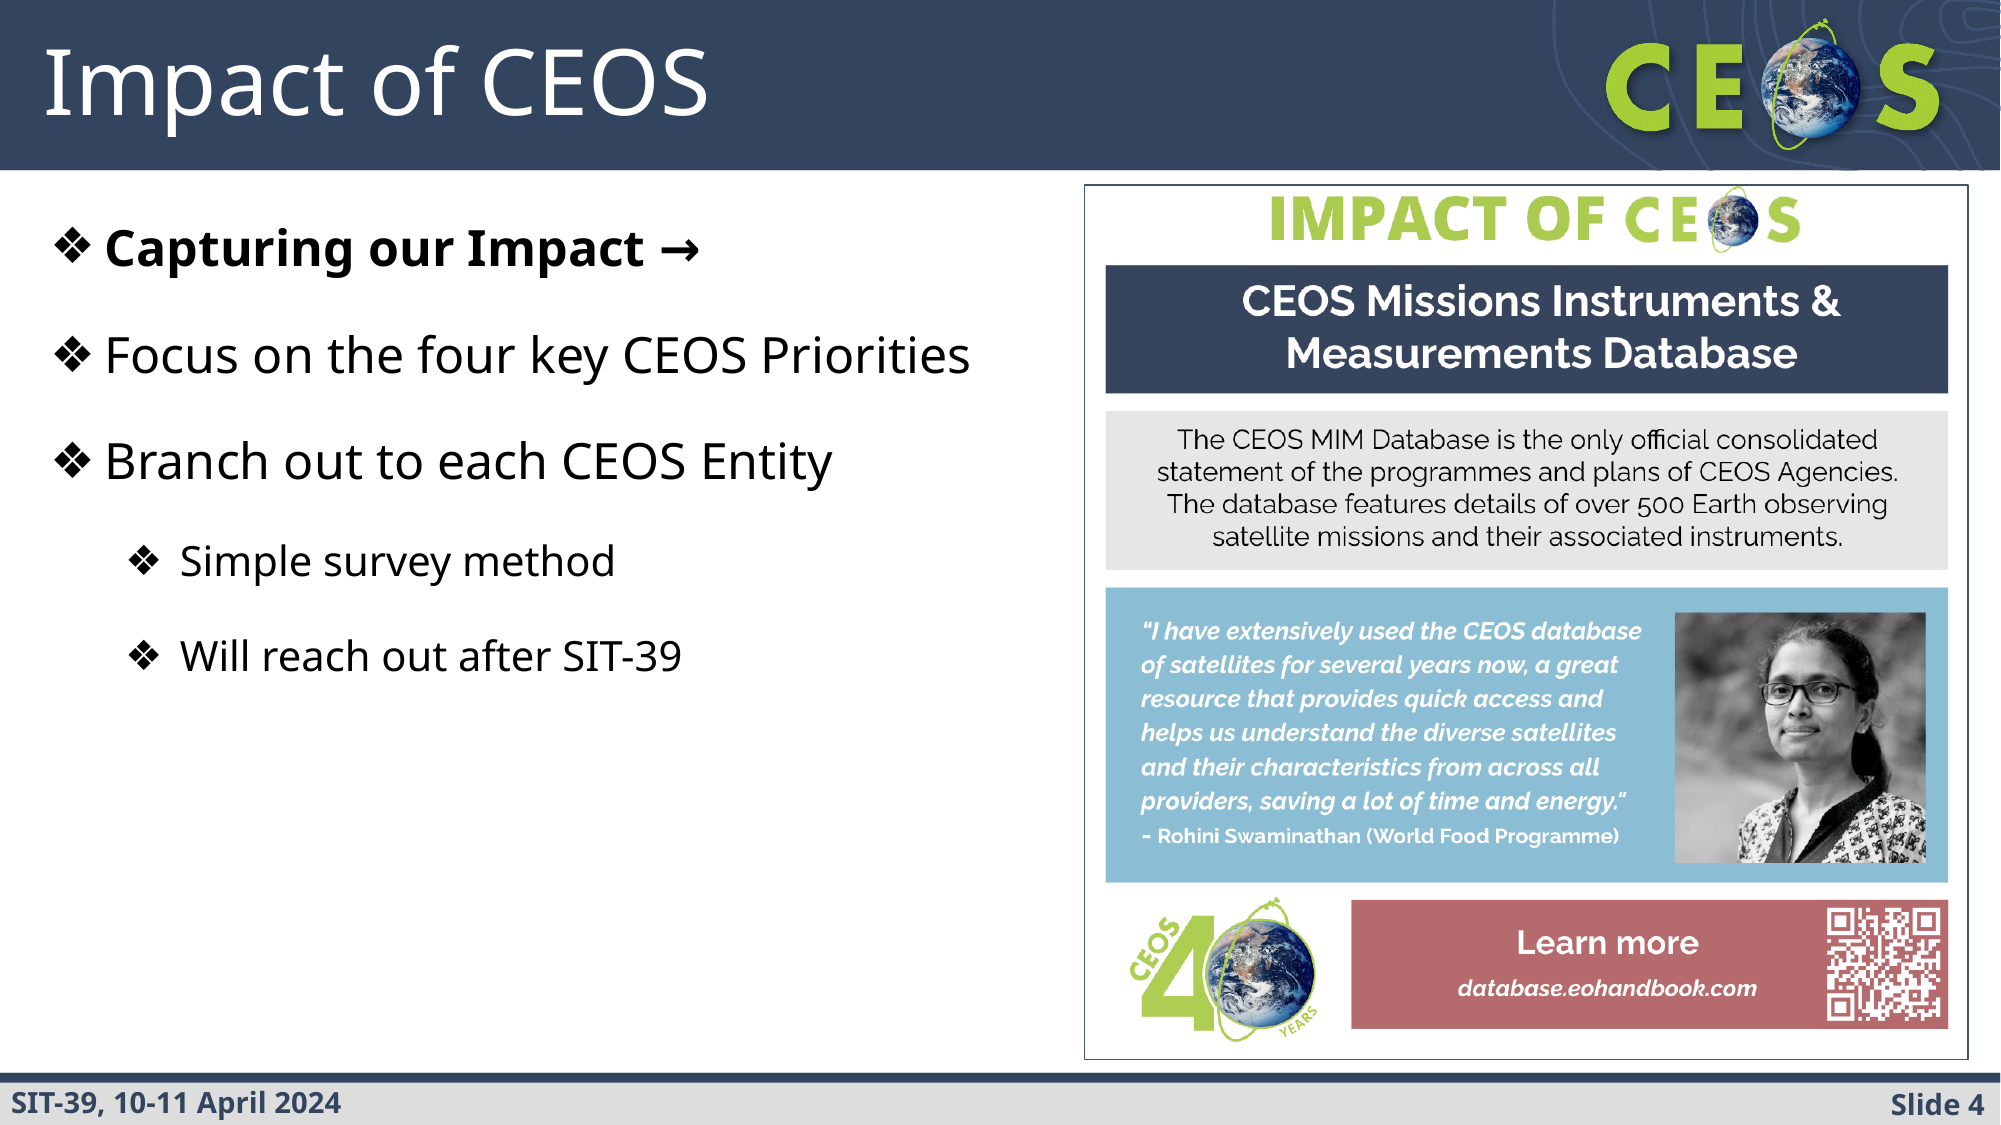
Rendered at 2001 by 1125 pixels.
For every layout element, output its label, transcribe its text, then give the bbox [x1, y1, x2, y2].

list Capturing our Impact → Focus on the four key CEOS Priorities Branch out to each CEOS Entity Simple survey method Will reach out after SIT-39 [30, 200, 1079, 965]
picture [1085, 185, 1968, 1060]
title Impact of CEOS [28, 28, 1569, 157]
picture [1606, 18, 1939, 150]
